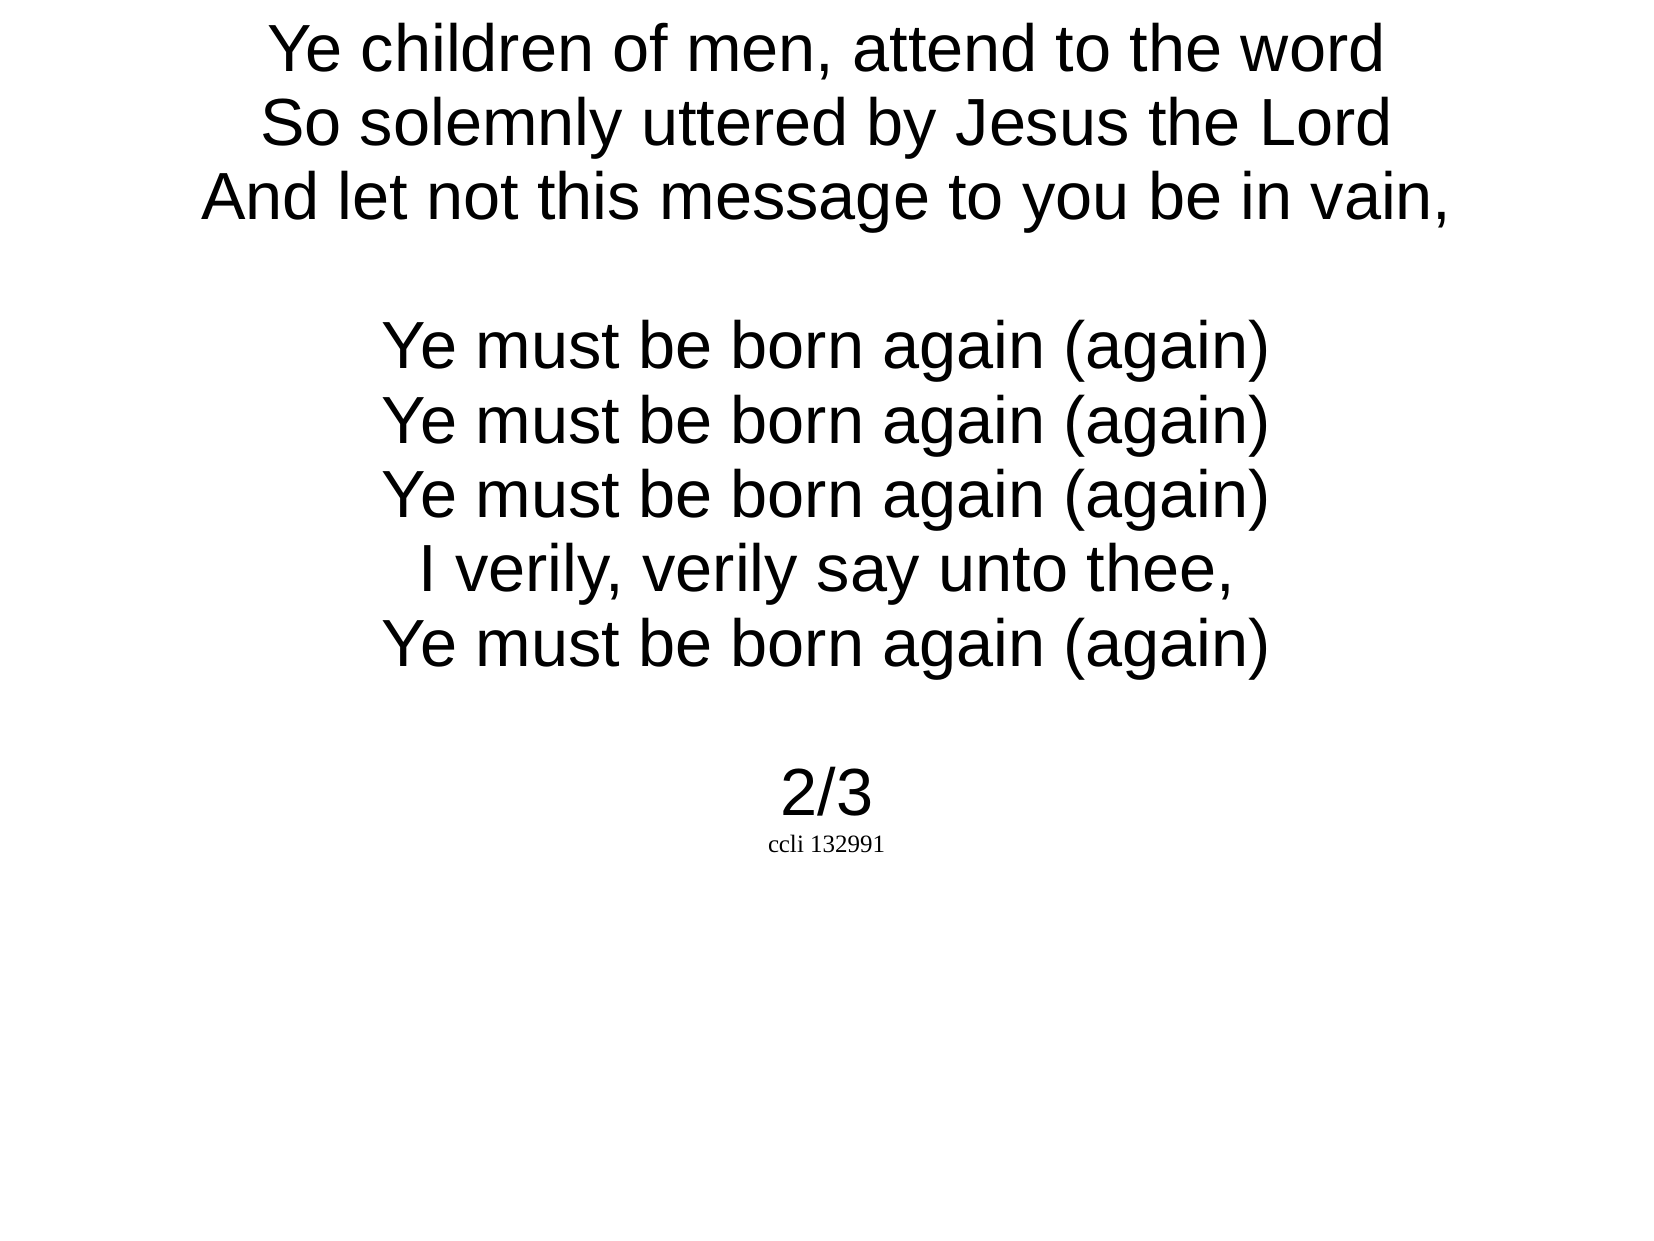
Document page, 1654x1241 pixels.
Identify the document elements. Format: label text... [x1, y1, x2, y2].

text_box Ye children of men, attend to the word So solemnly uttered by Jesus the Lord And let not this message to you be in vain, Ye must be born again (again) Ye must be born again (again) Ye must be born again (again) I verily, verily say unto thee, Ye must be born again (again) 2/3 ccli 132991 [0, 0, 1654, 866]
